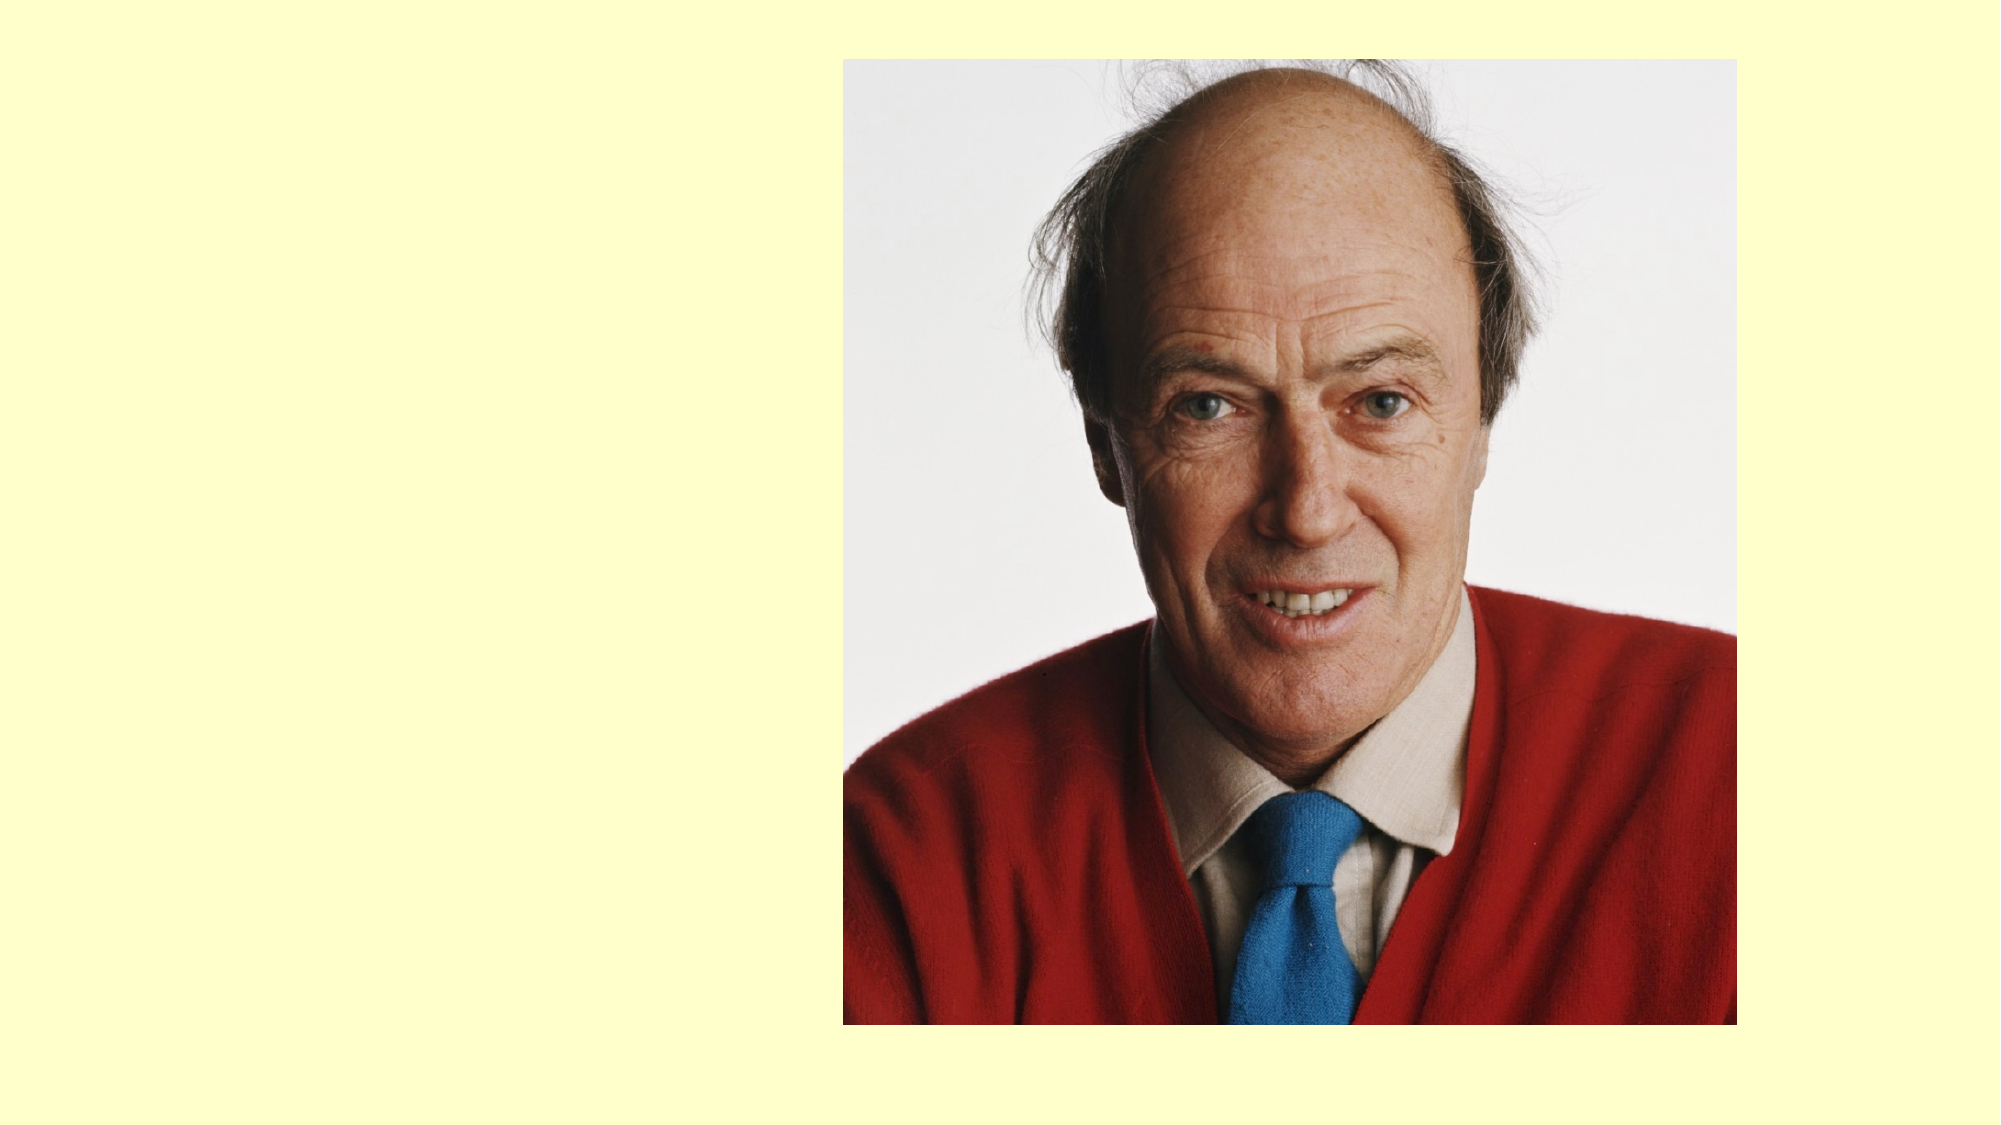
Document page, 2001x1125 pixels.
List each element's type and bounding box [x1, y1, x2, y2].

picture [843, 59, 1737, 1025]
